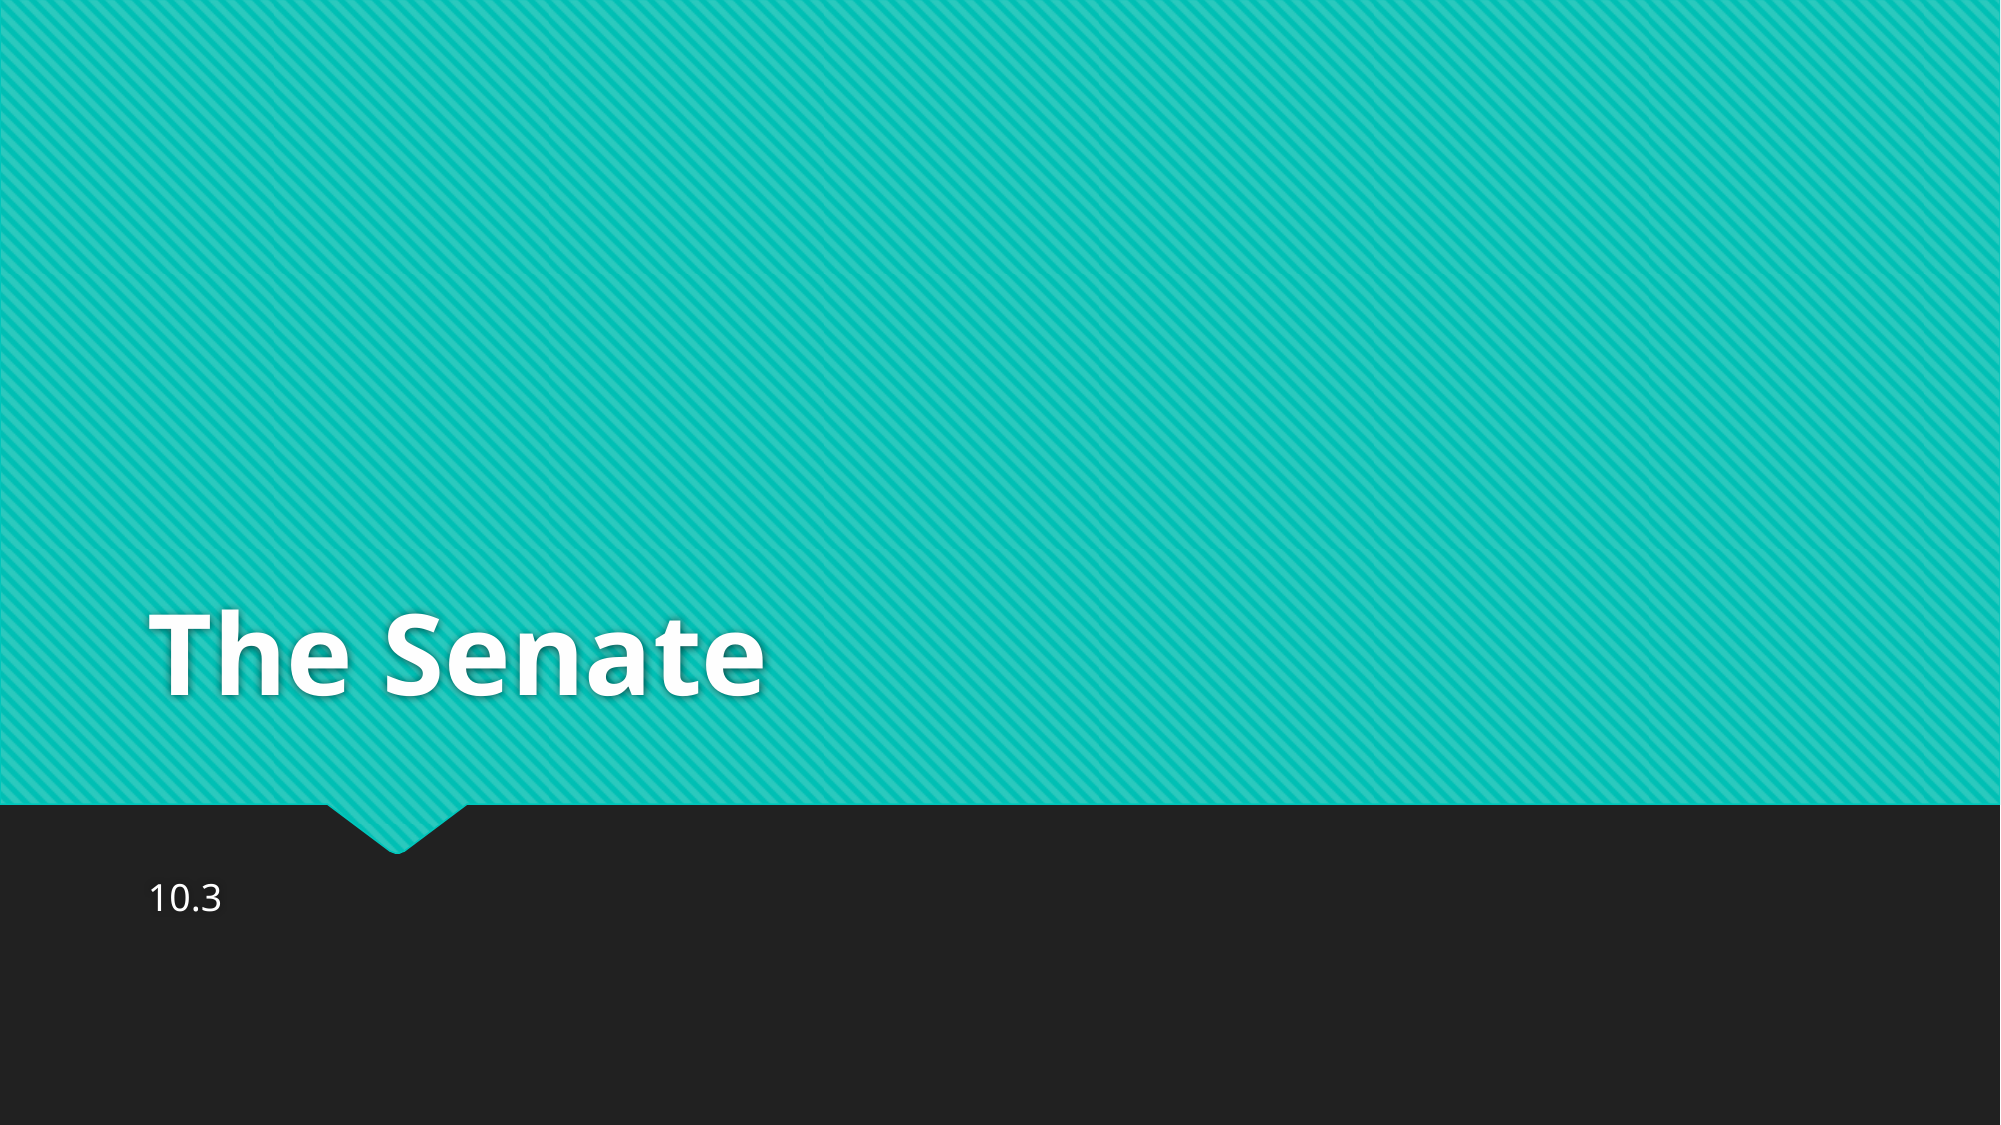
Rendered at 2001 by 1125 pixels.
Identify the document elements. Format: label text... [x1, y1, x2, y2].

title The Senate [132, 237, 1868, 726]
subtitle 10.3 [132, 866, 1868, 938]
